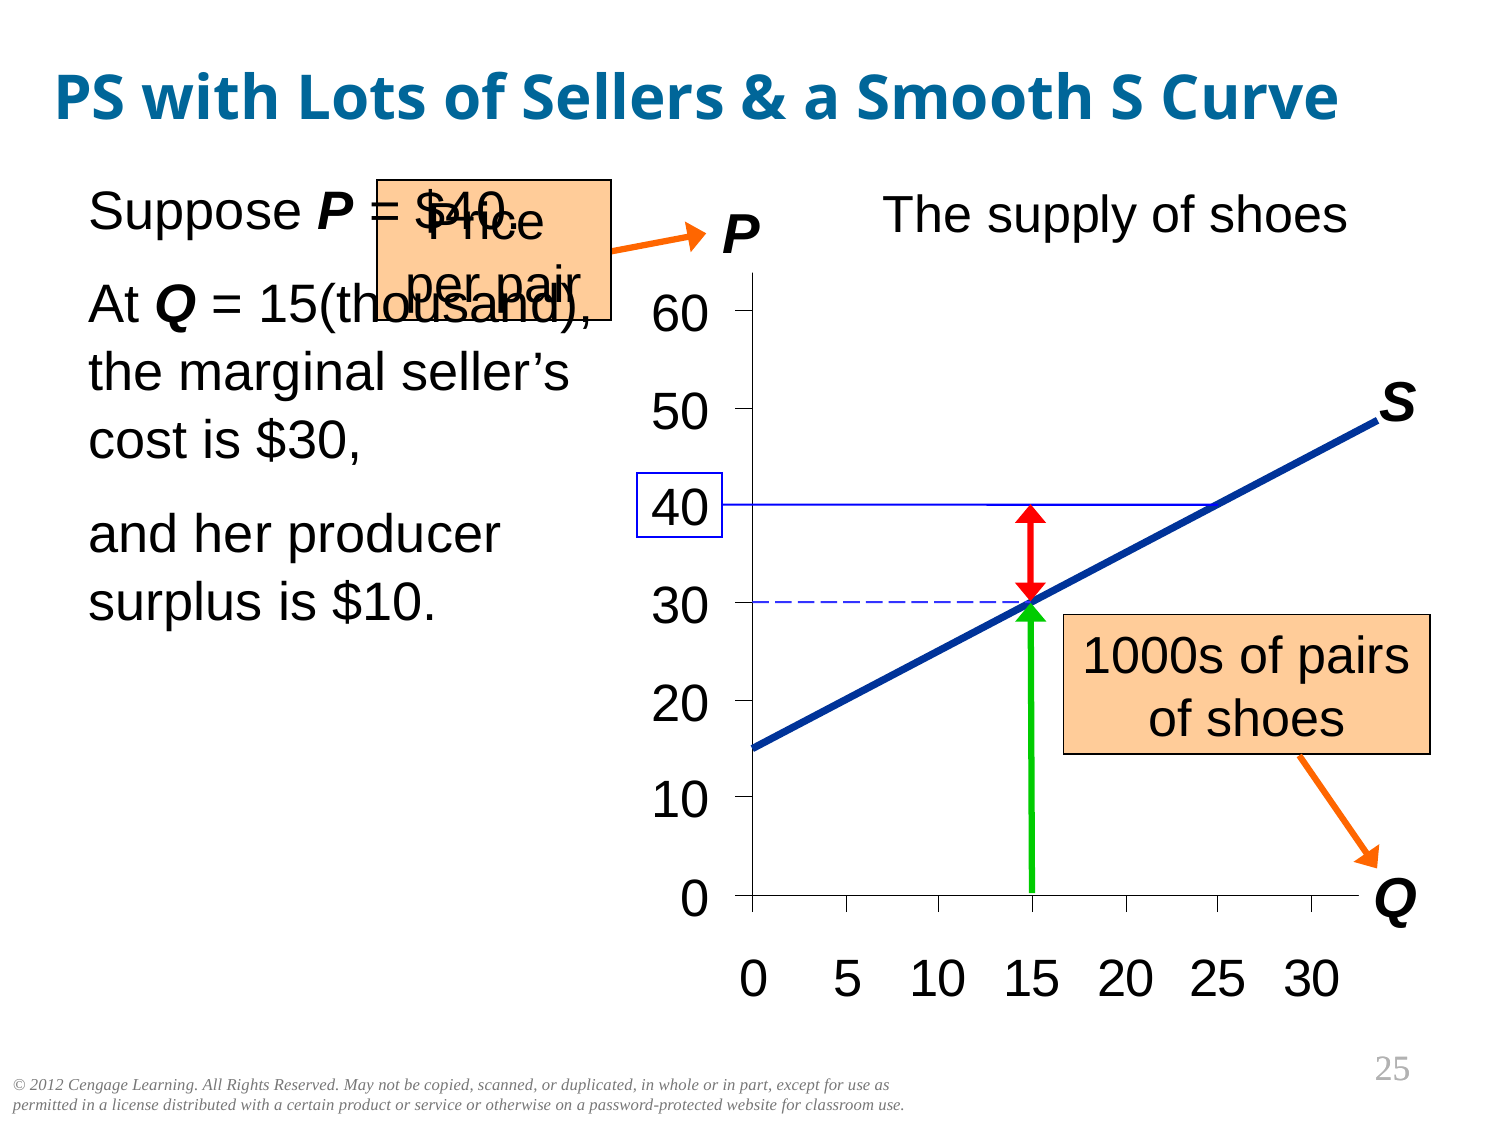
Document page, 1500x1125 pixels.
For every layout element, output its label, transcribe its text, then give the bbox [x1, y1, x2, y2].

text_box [621, 165, 1439, 1035]
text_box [1063, 614, 1431, 869]
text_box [752, 356, 1445, 749]
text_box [636, 472, 1219, 538]
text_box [376, 179, 707, 323]
title PS with Lots of Sellers & a Smooth S Curve [38, 41, 1470, 148]
list Suppose P = $40. At Q = 15(thousand), the marginal seller’s cost is $30, and her producer surplus is $10. [73, 164, 616, 1005]
